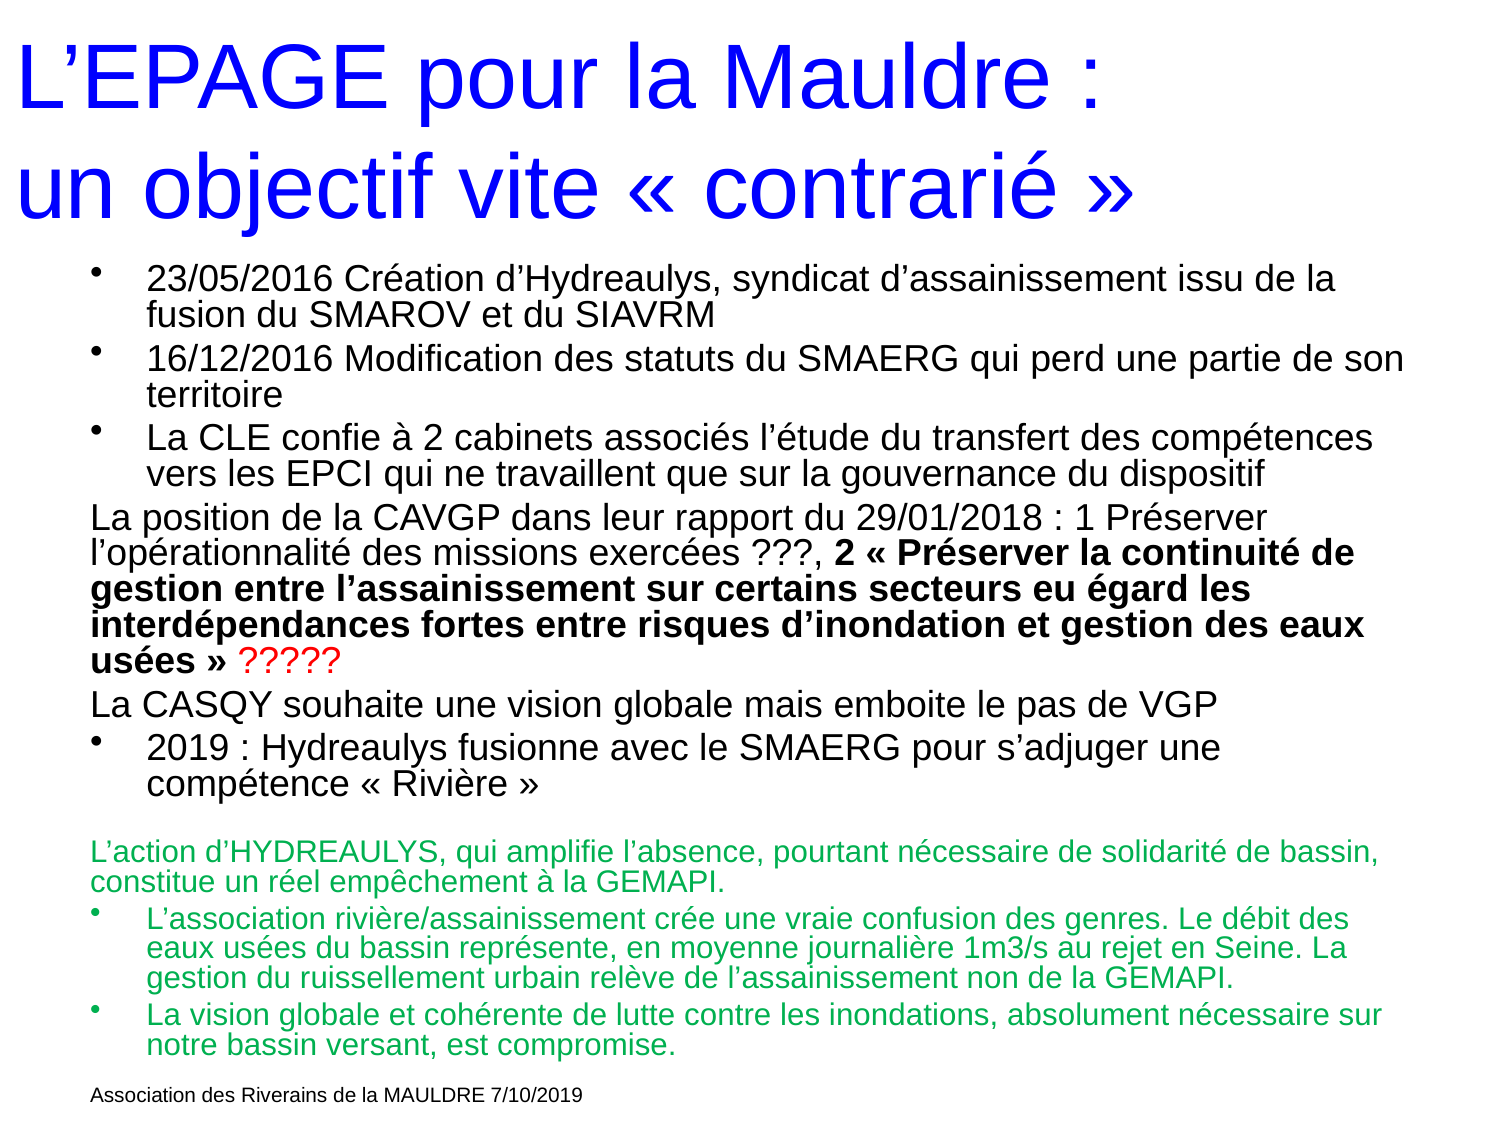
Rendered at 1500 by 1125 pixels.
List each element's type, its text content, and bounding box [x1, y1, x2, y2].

title L’EPAGE pour la Mauldre : un objectif vite « contrarié » [0, 22, 1350, 232]
list 23/05/2016 Création d’Hydreaulys, syndicat d’assainissement issu de la fusion du SMAROV et du SIAVRM 16/12/2016 Modification des statuts du SMAERG qui perd une partie de son territoire La CLE confie à 2 cabinets associés l’étude du transfert des compétences vers les EPCI qui ne travaillent que sur la gouvernance du dispositif La position de la CAVGP dans leur rapport du 29/01/2018 : 1 Préserver l’opérationnalité des missions exercées ???, 2 « Préserver la continuité de gestion entre l’assainissement sur certains secteurs eu égard les interdépendances fortes entre risques d’inondation et gestion des eaux usées » ????? La CASQY souhaite une vision globale mais emboite le pas de VGP 2019 : Hydreaulys fusionne avec le SMAERG pour s’adjuger une compétence « Rivière » L’action d’HYDREAULYS, qui amplifie l’absence, pourtant nécessaire de solidarité de bassin, constitue un réel empêchement à la GEMAPI. L’association rivière/assainissement crée une vraie confusion des genres. Le débit des eaux usées du bassin représente, en moyenne journalière 1m3/s au rejet en Seine. La gestion du ruissellement urbain relève de l’assainissement non de la GEMAPI. La vision globale et cohérente de lutte contre les inondations, absolument nécessaire sur notre bassin versant, est compromise. [75, 255, 1425, 1071]
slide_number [75, 1071, 880, 1103]
